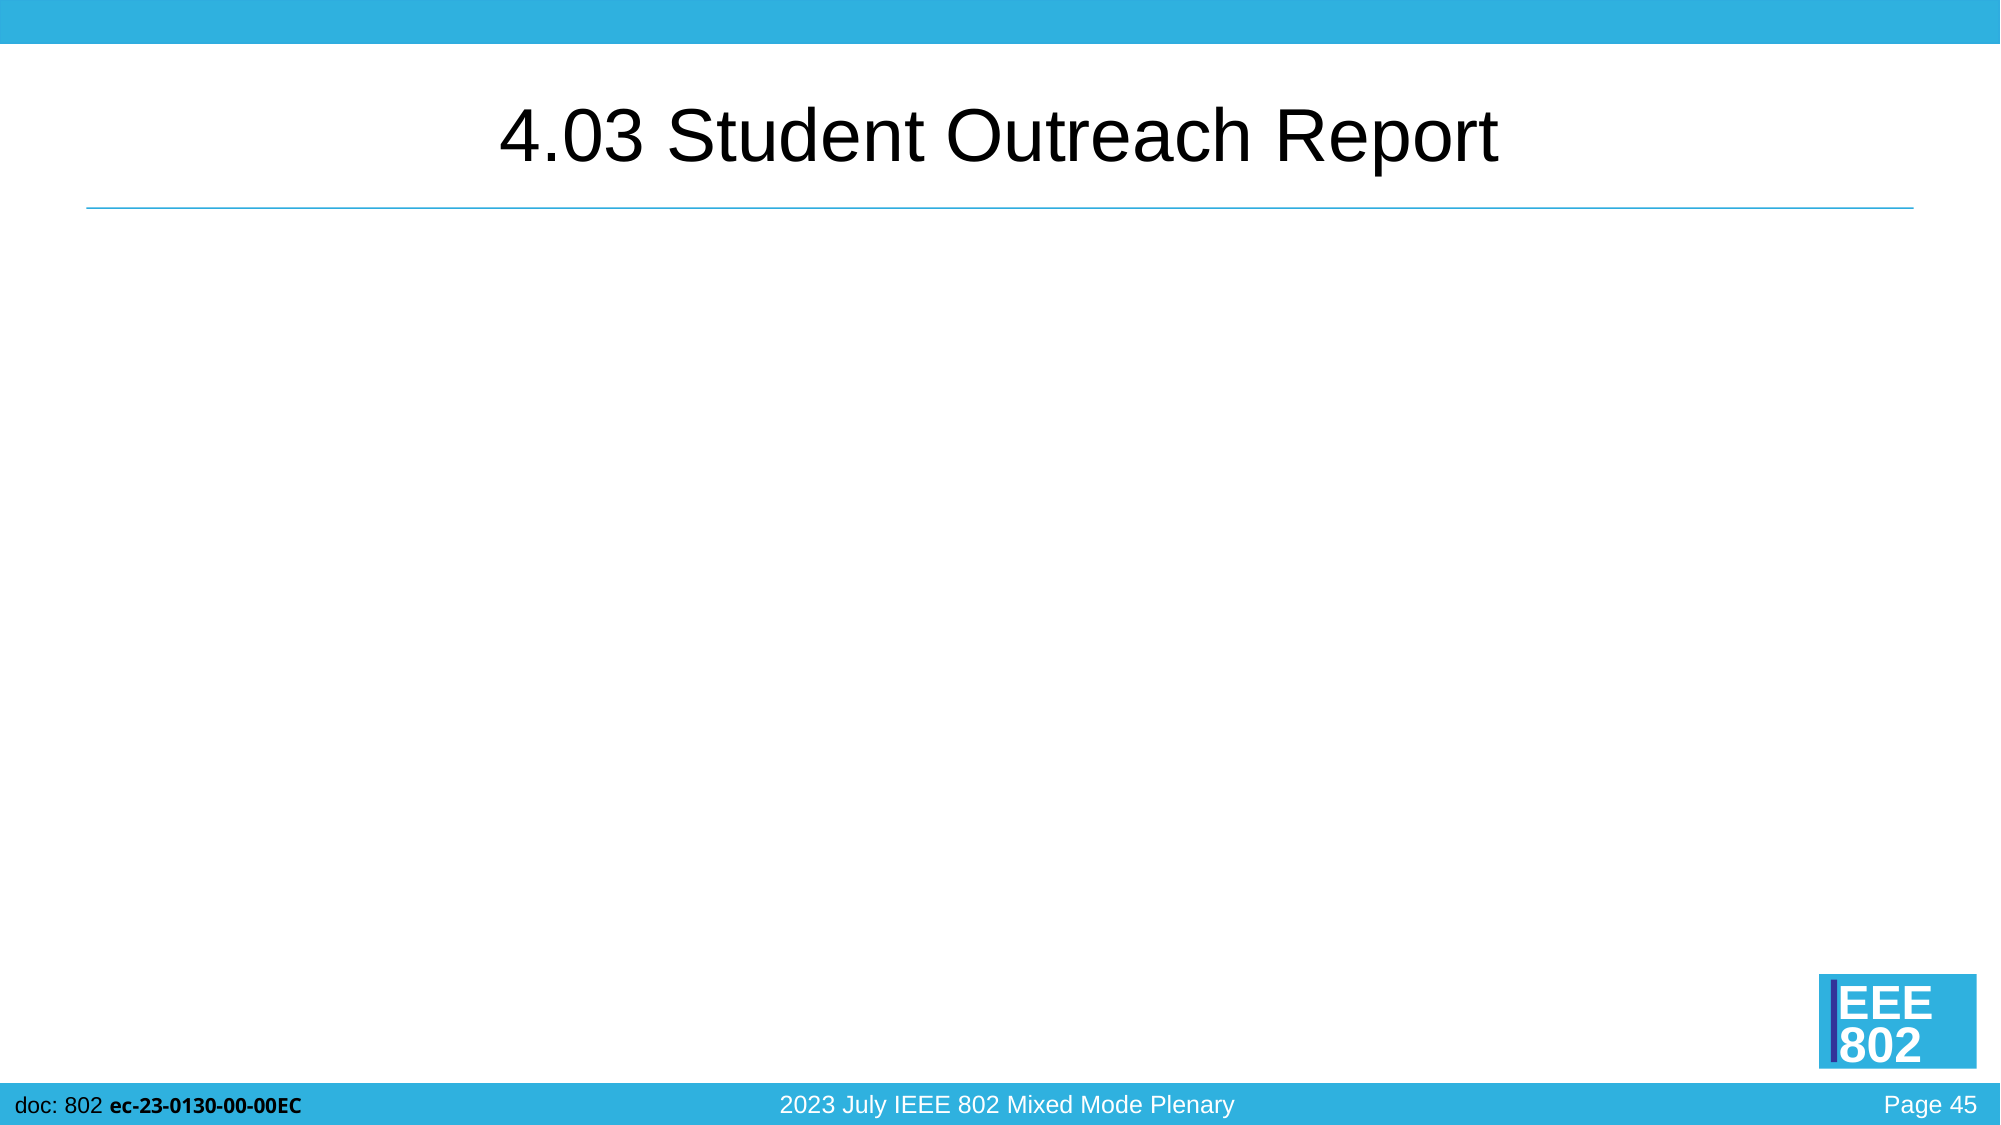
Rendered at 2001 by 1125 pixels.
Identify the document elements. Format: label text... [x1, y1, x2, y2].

title 4.03 Student Outreach Report [99, 66, 1900, 197]
